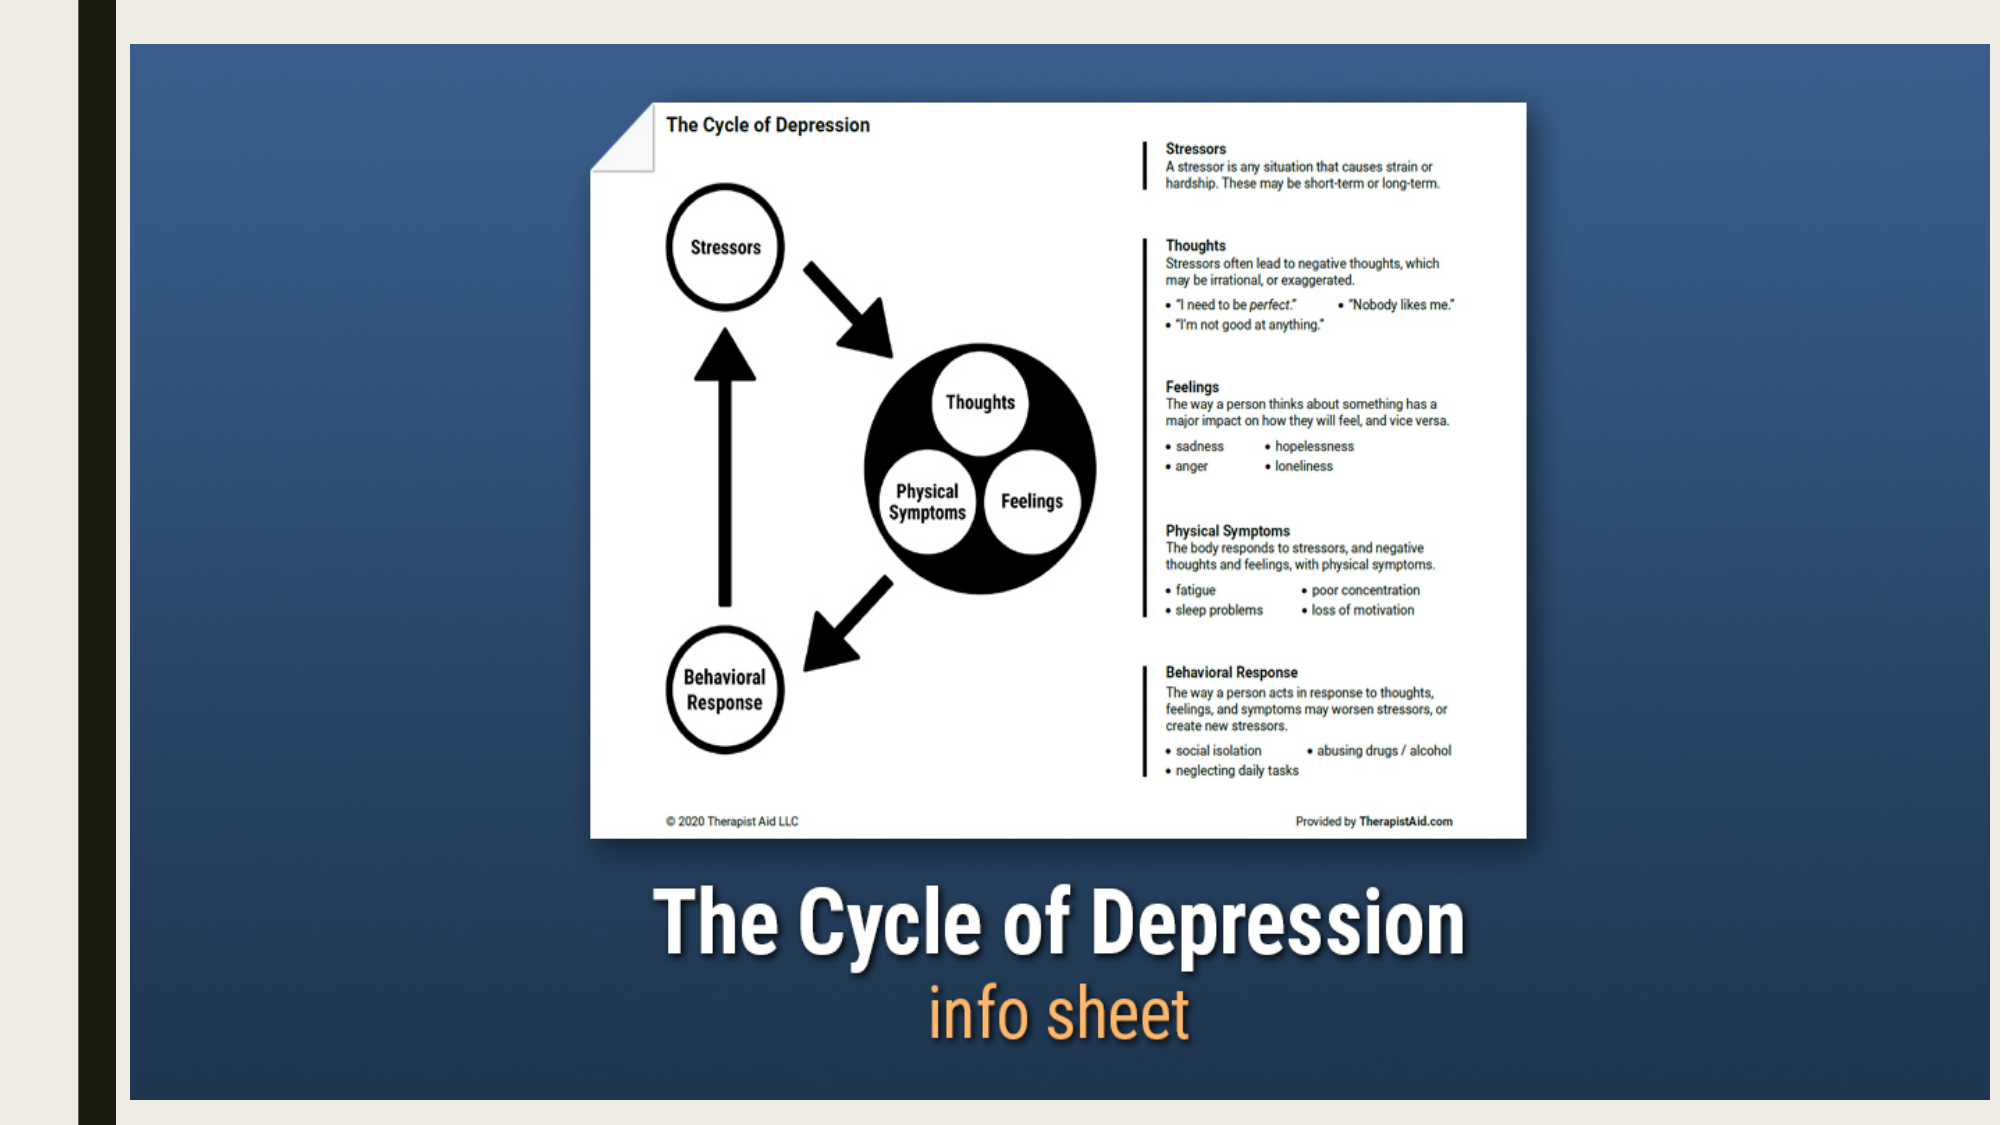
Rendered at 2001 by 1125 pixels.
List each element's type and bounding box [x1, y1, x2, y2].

picture [130, 44, 1990, 1100]
